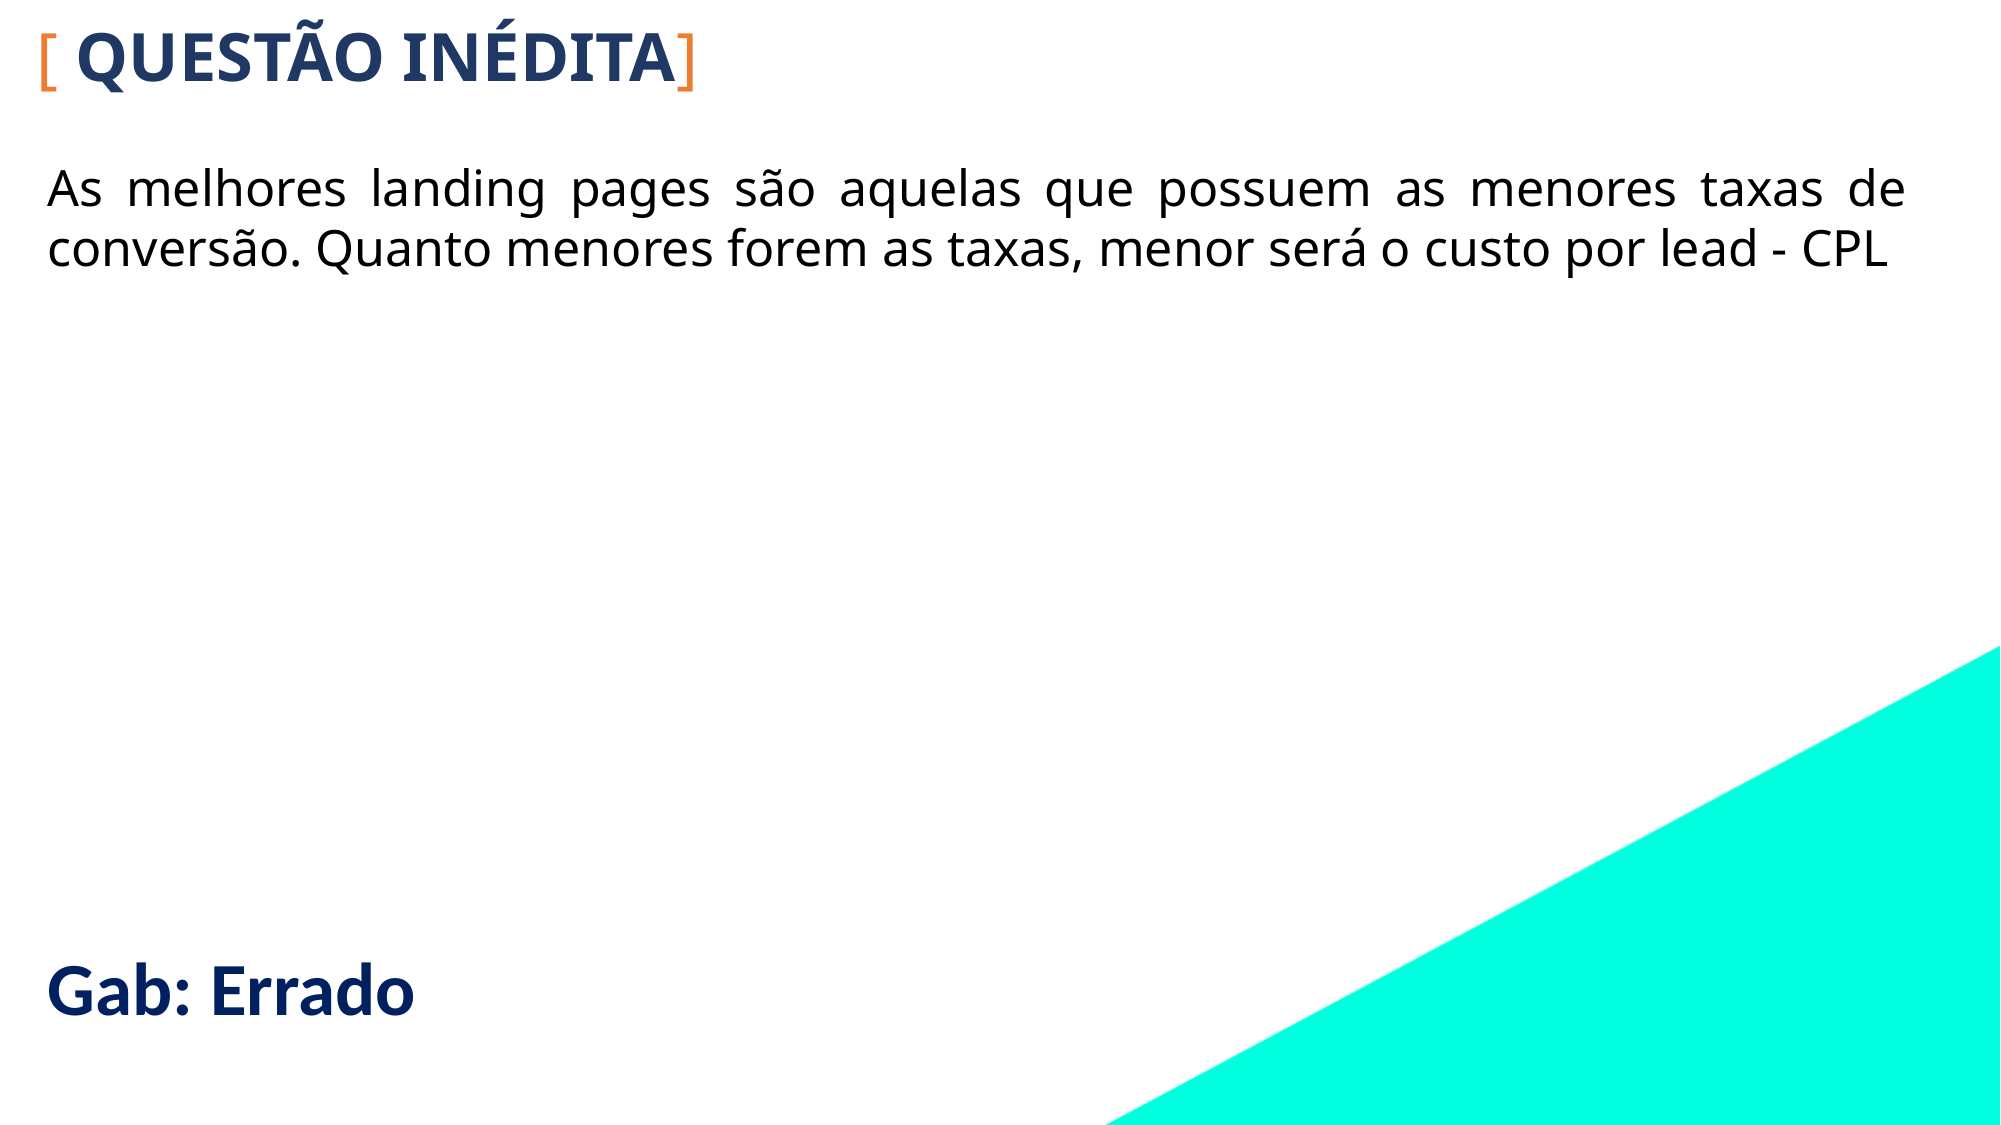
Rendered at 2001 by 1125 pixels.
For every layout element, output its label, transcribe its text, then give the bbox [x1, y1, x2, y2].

text_box As melhores landing pages são aquelas que possuem as menores taxas de conversão. Quanto menores forem as taxas, menor será o custo por lead - CPL [32, 148, 1923, 284]
picture [0, 0, 2001, 1125]
text_box Gab: Errado [32, 933, 596, 1039]
text_box [ QUESTÃO INÉDITA] [21, 7, 1441, 103]
